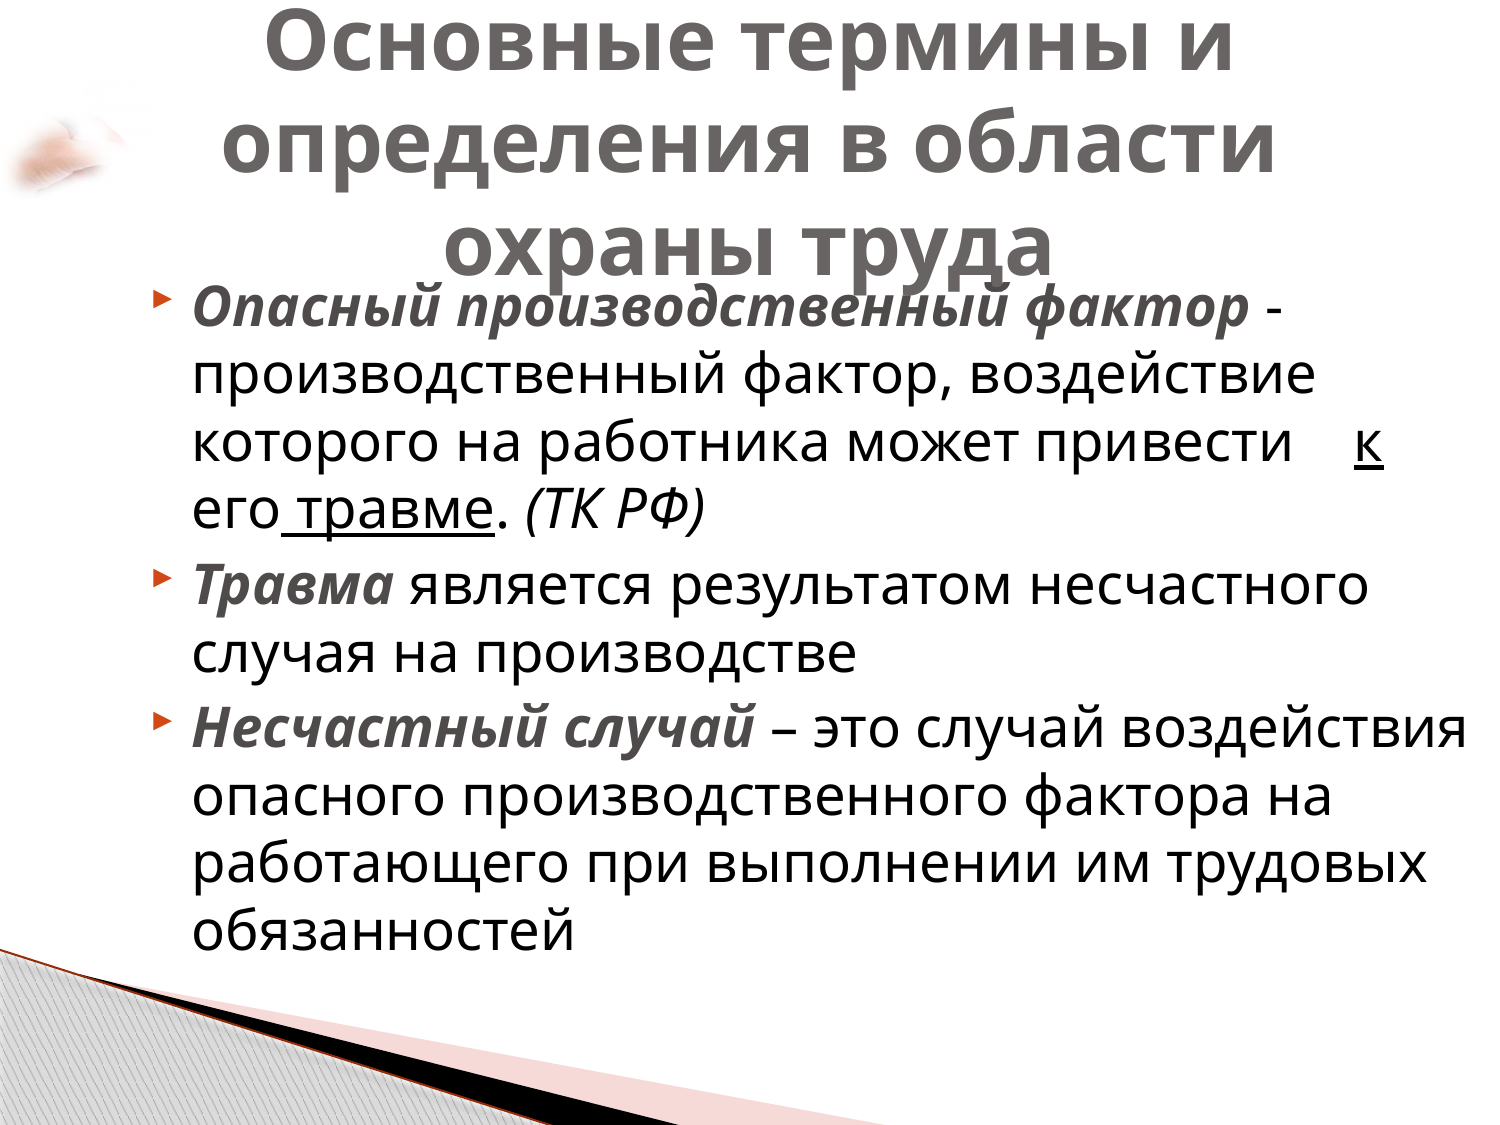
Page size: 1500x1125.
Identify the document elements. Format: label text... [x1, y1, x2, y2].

title Основные термины и определения в области охраны труда [75, 45, 1425, 233]
picture [0, 81, 305, 201]
list Опасный производственный фактор - производственный фактор, воздействие которого на работника может привести к его травме. (ТК РФ) Травма является результатом несчастного случая на производстве Несчастный случай – это случай воздействия опасного производственного фактора на работающего при выполнении им трудовых обязанностей [117, 262, 1500, 1102]
